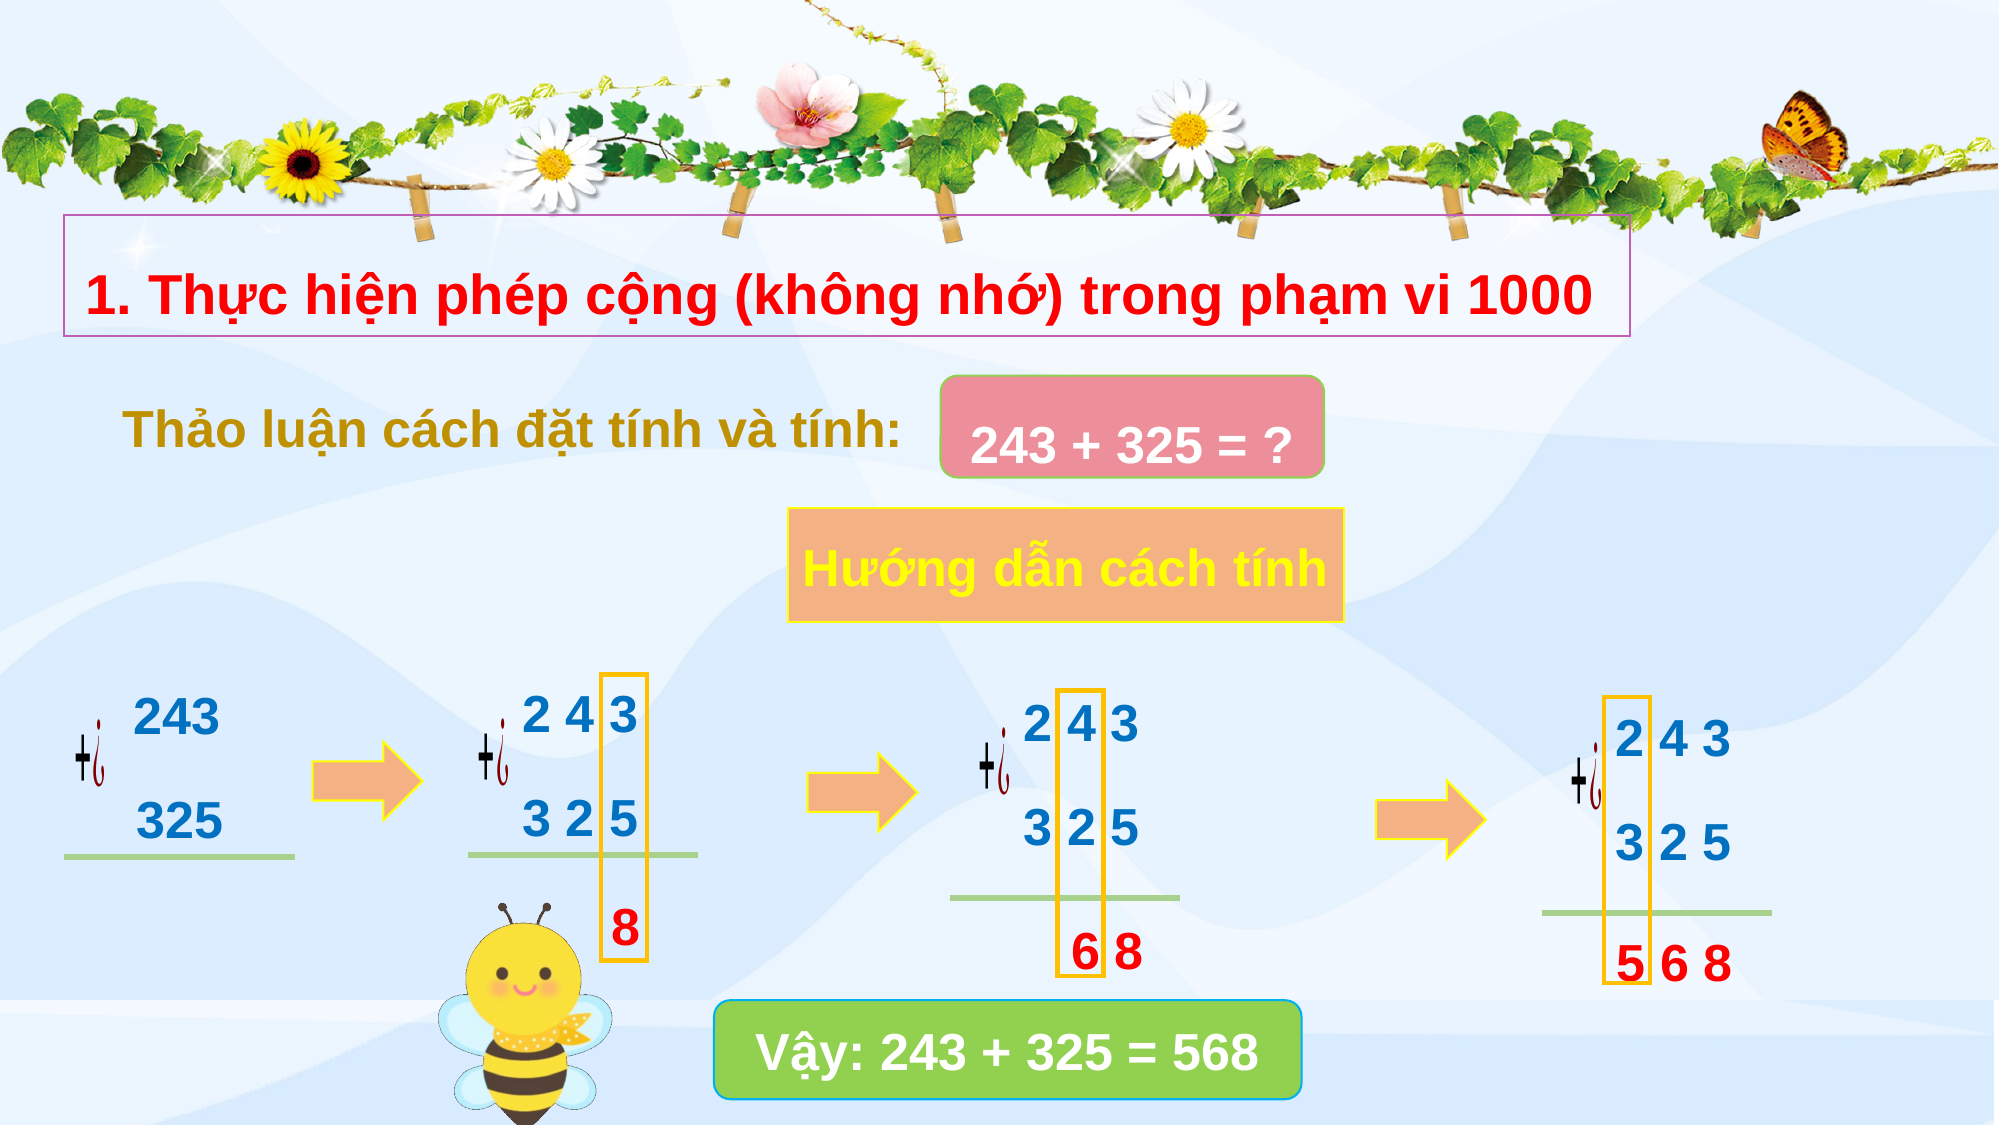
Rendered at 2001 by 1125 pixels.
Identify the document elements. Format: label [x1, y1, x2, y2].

text_box [939, 682, 1224, 989]
text_box [35, 674, 324, 967]
text_box [1532, 697, 1816, 1000]
picture [0, 0, 2000, 1125]
text_box [438, 672, 727, 965]
